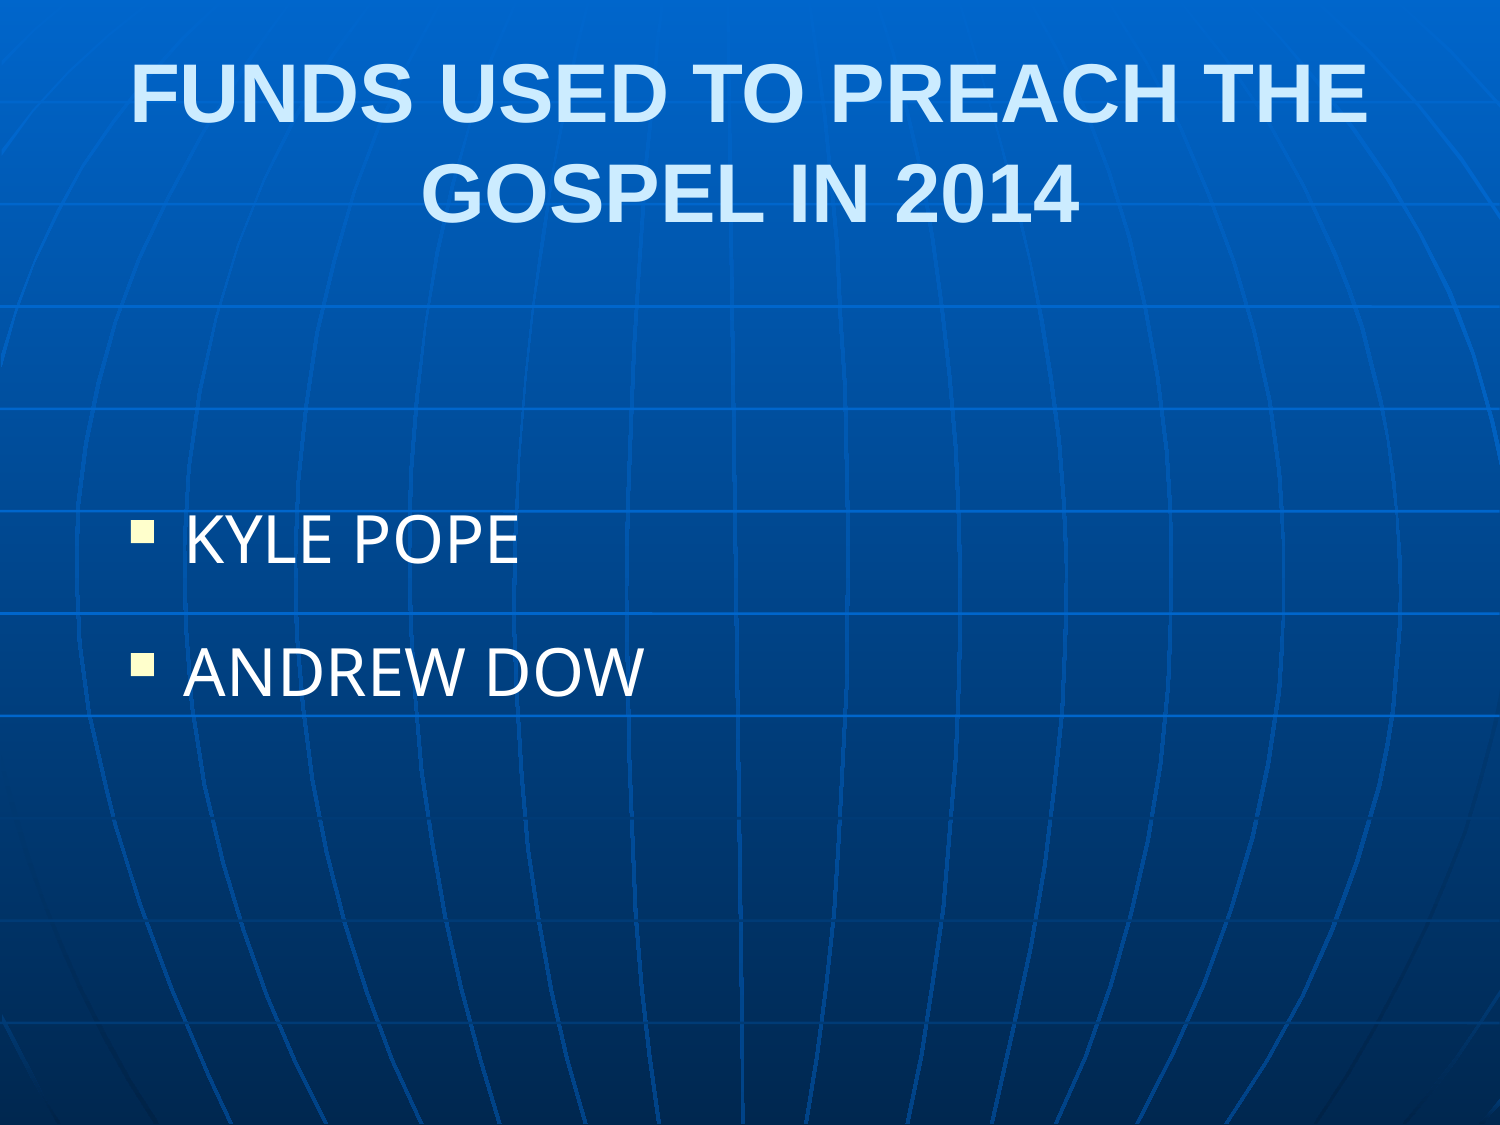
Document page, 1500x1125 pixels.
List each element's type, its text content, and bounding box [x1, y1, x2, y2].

text_box KYLE POPE ANDREW DOW [112, 262, 1425, 1006]
title FUNDS USED TO PREACH THE GOSPEL IN 2014 [74, 45, 1426, 233]
